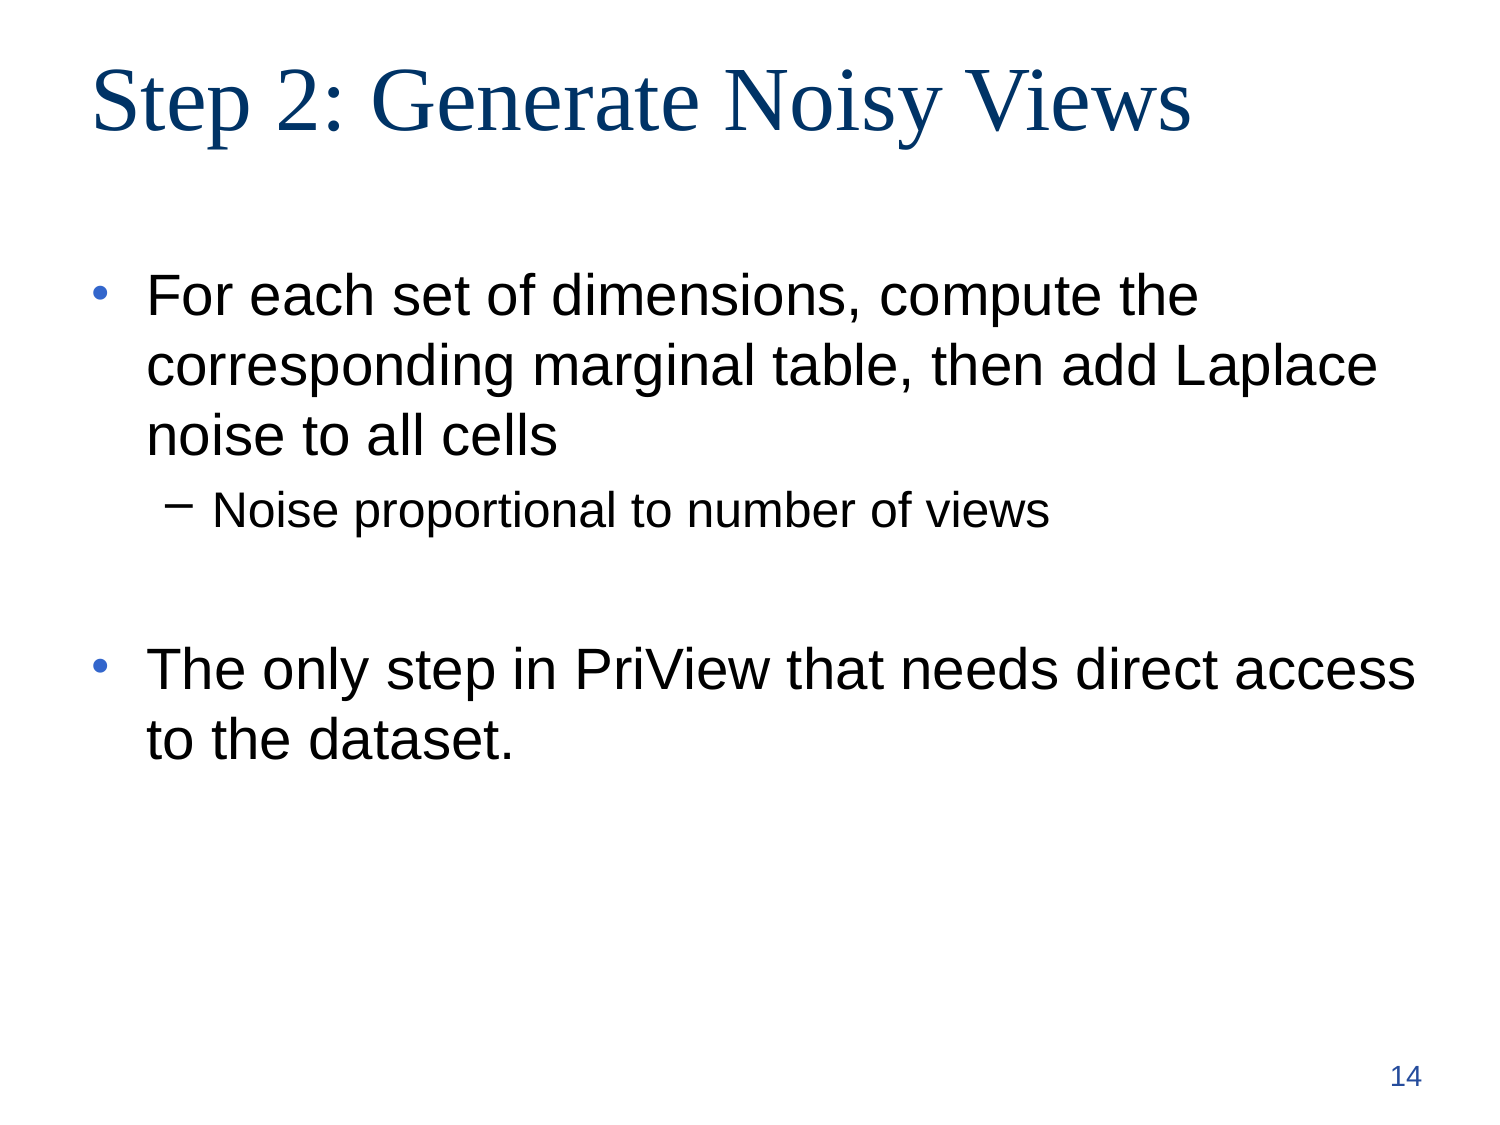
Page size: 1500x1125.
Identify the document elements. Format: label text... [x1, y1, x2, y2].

title Step 2: Generate Noisy Views [75, 0, 1425, 188]
slide_number 14 [1124, 1049, 1438, 1125]
list For each set of dimensions, compute the corresponding marginal table, then add Laplace noise to all cells Noise proportional to number of views The only step in PriView that needs direct access to the dataset. [75, 249, 1438, 925]
